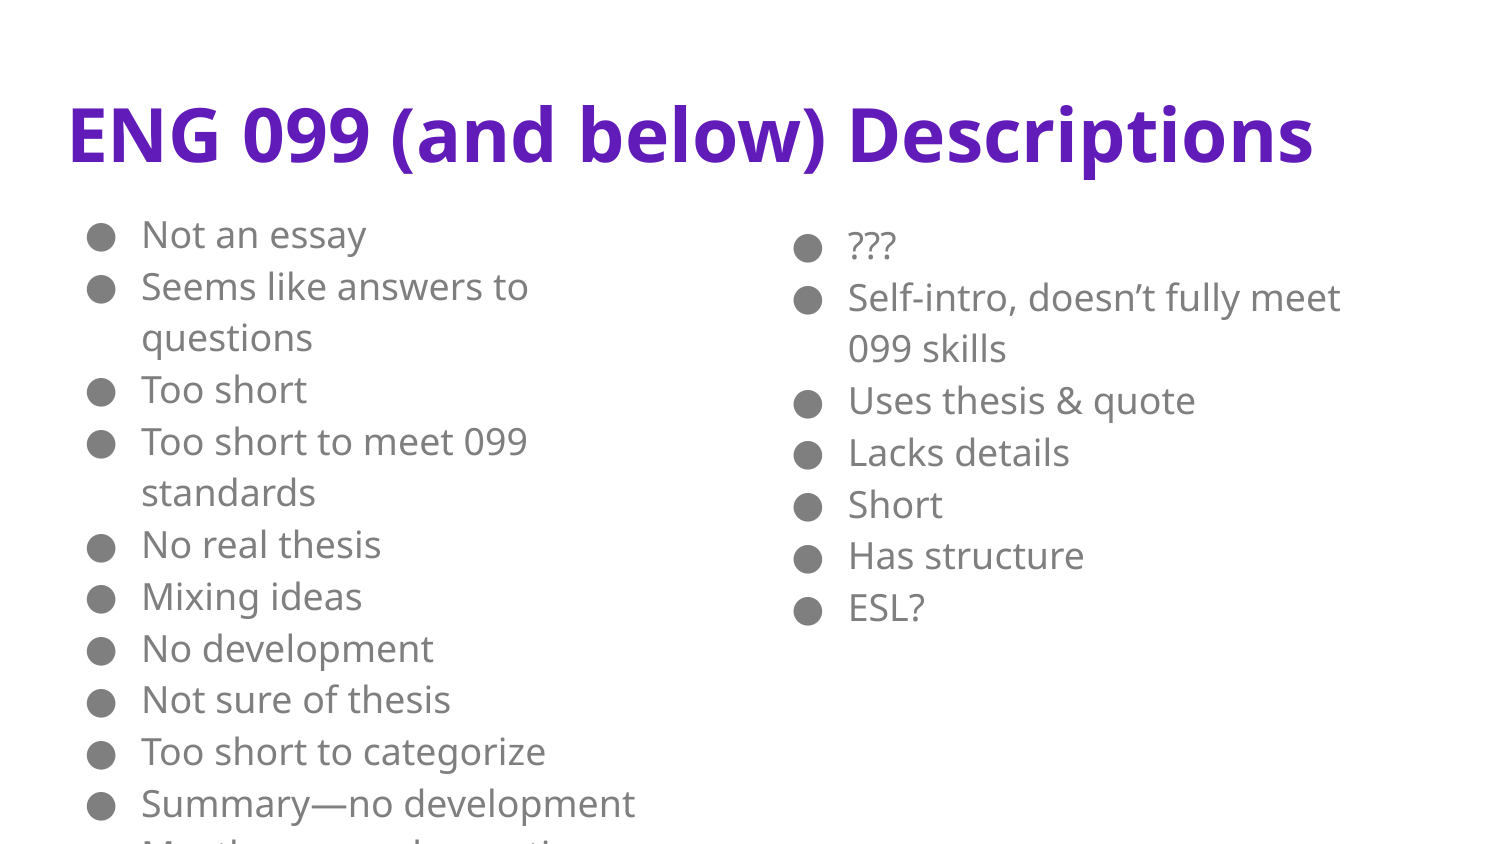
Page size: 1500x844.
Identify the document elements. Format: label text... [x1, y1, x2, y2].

list Not an essay Seems like answers to questions Too short Too short to meet 099 standards No real thesis Mixing ideas No development Not sure of thesis Too short to categorize Summary—no development Mostly personal narrative [51, 189, 665, 750]
title ENG 099 (and below) Descriptions [51, 72, 1449, 176]
list ??? Self-intro, doesn’t fully meet 099 skills Uses thesis & quote Lacks details Short Has structure ESL? [757, 200, 1372, 761]
